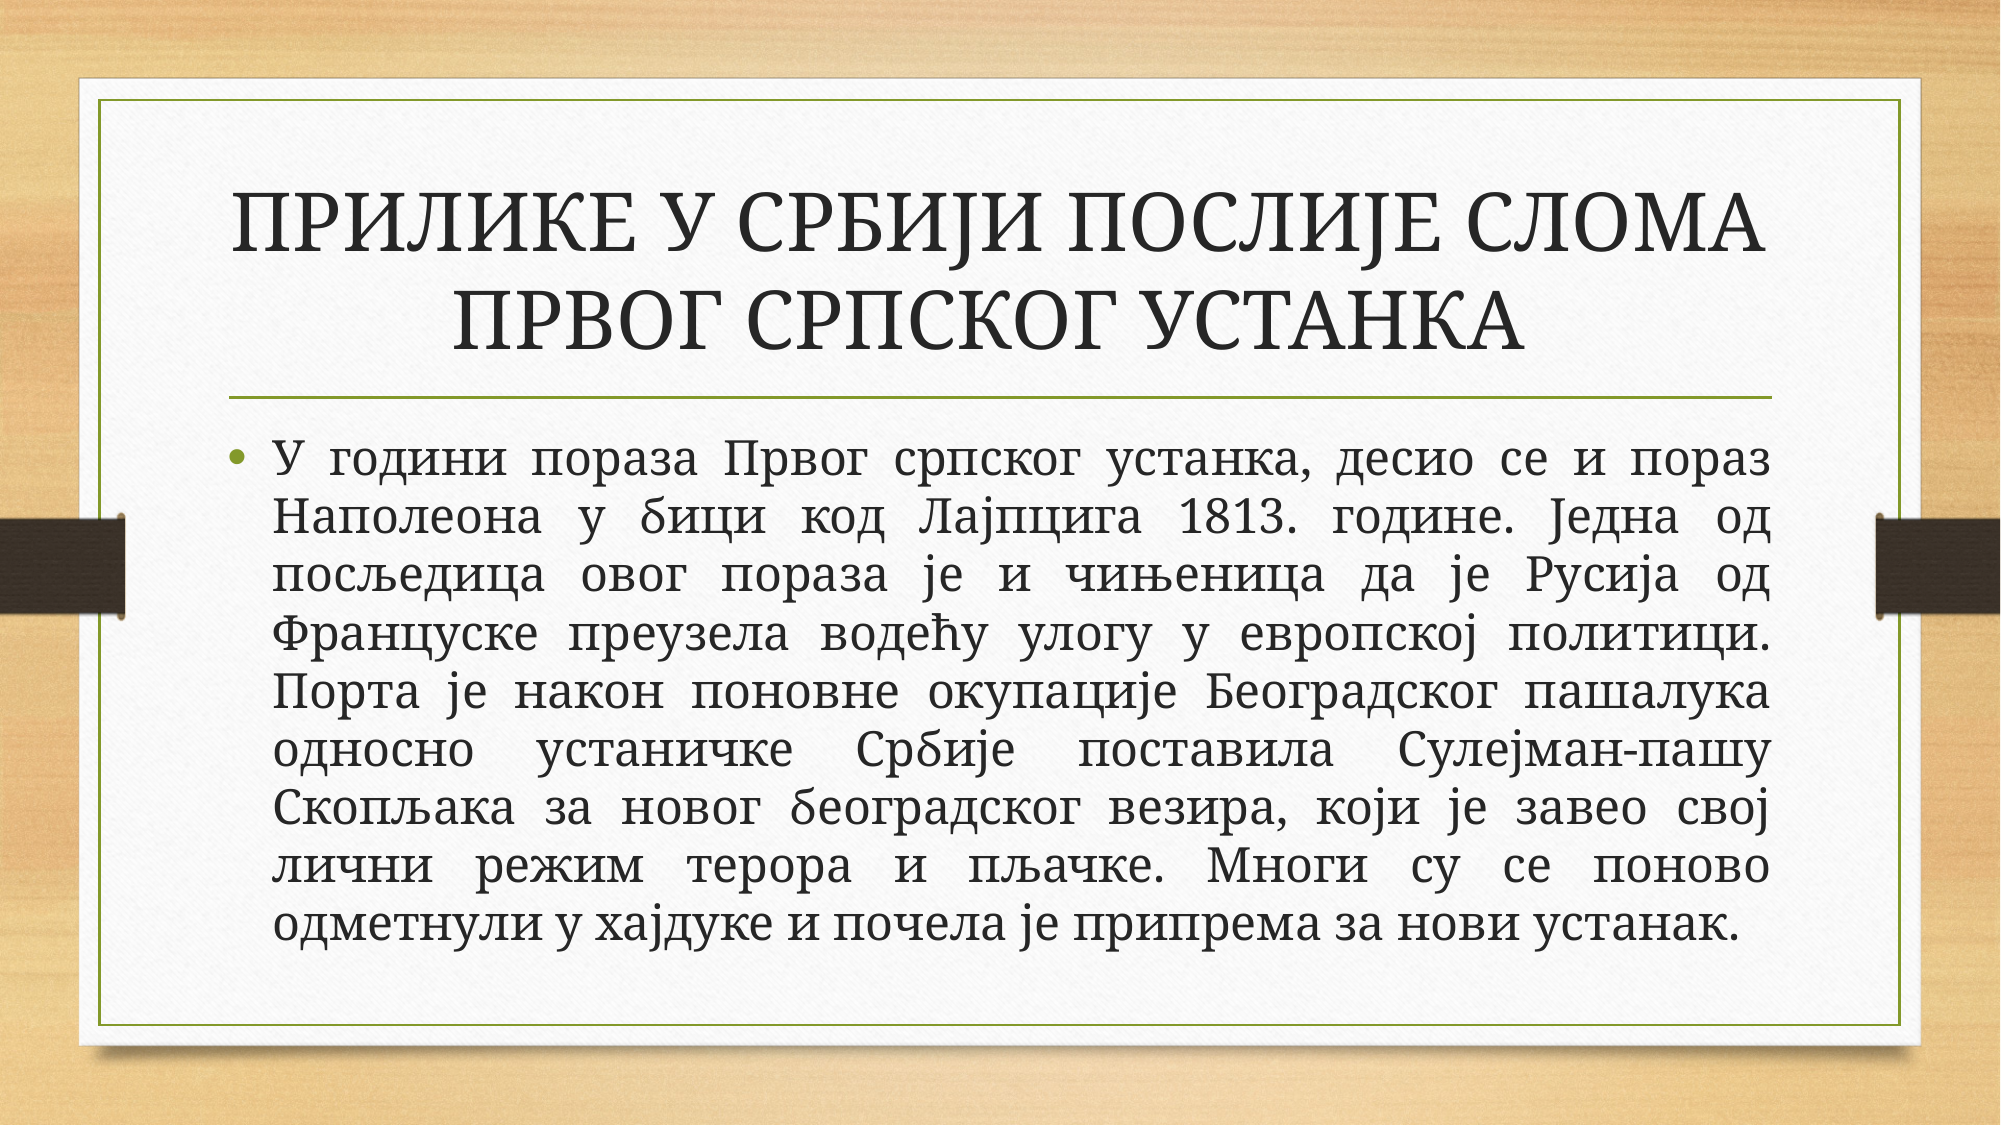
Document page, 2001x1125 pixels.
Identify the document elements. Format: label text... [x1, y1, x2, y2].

title ПРИЛИКЕ У СРБИЈИ ПОСЛИЈЕ СЛОМА ПРВОГ СРПСКОГ УСТАНКА [212, 161, 1788, 375]
list У години пораза Првог српског устанка, десио се и пораз Наполеона у бици код Лајпцига 1813. године. Једна од посљедица овог пораза је и чињеница да је Русија од Француске преузела водећу улогу у европској политици. Порта је након поновне окупације Београдског пашалука односно устаничке Србије поставила Сулејман-пашу Скопљака за новог београдског везира, који је завео свој лични режим терора и пљачке. Многи су се поново одметнули у хајдуке и почела је припрема за нови устанак. [212, 419, 1788, 964]
picture [0, 0, 2001, 1125]
